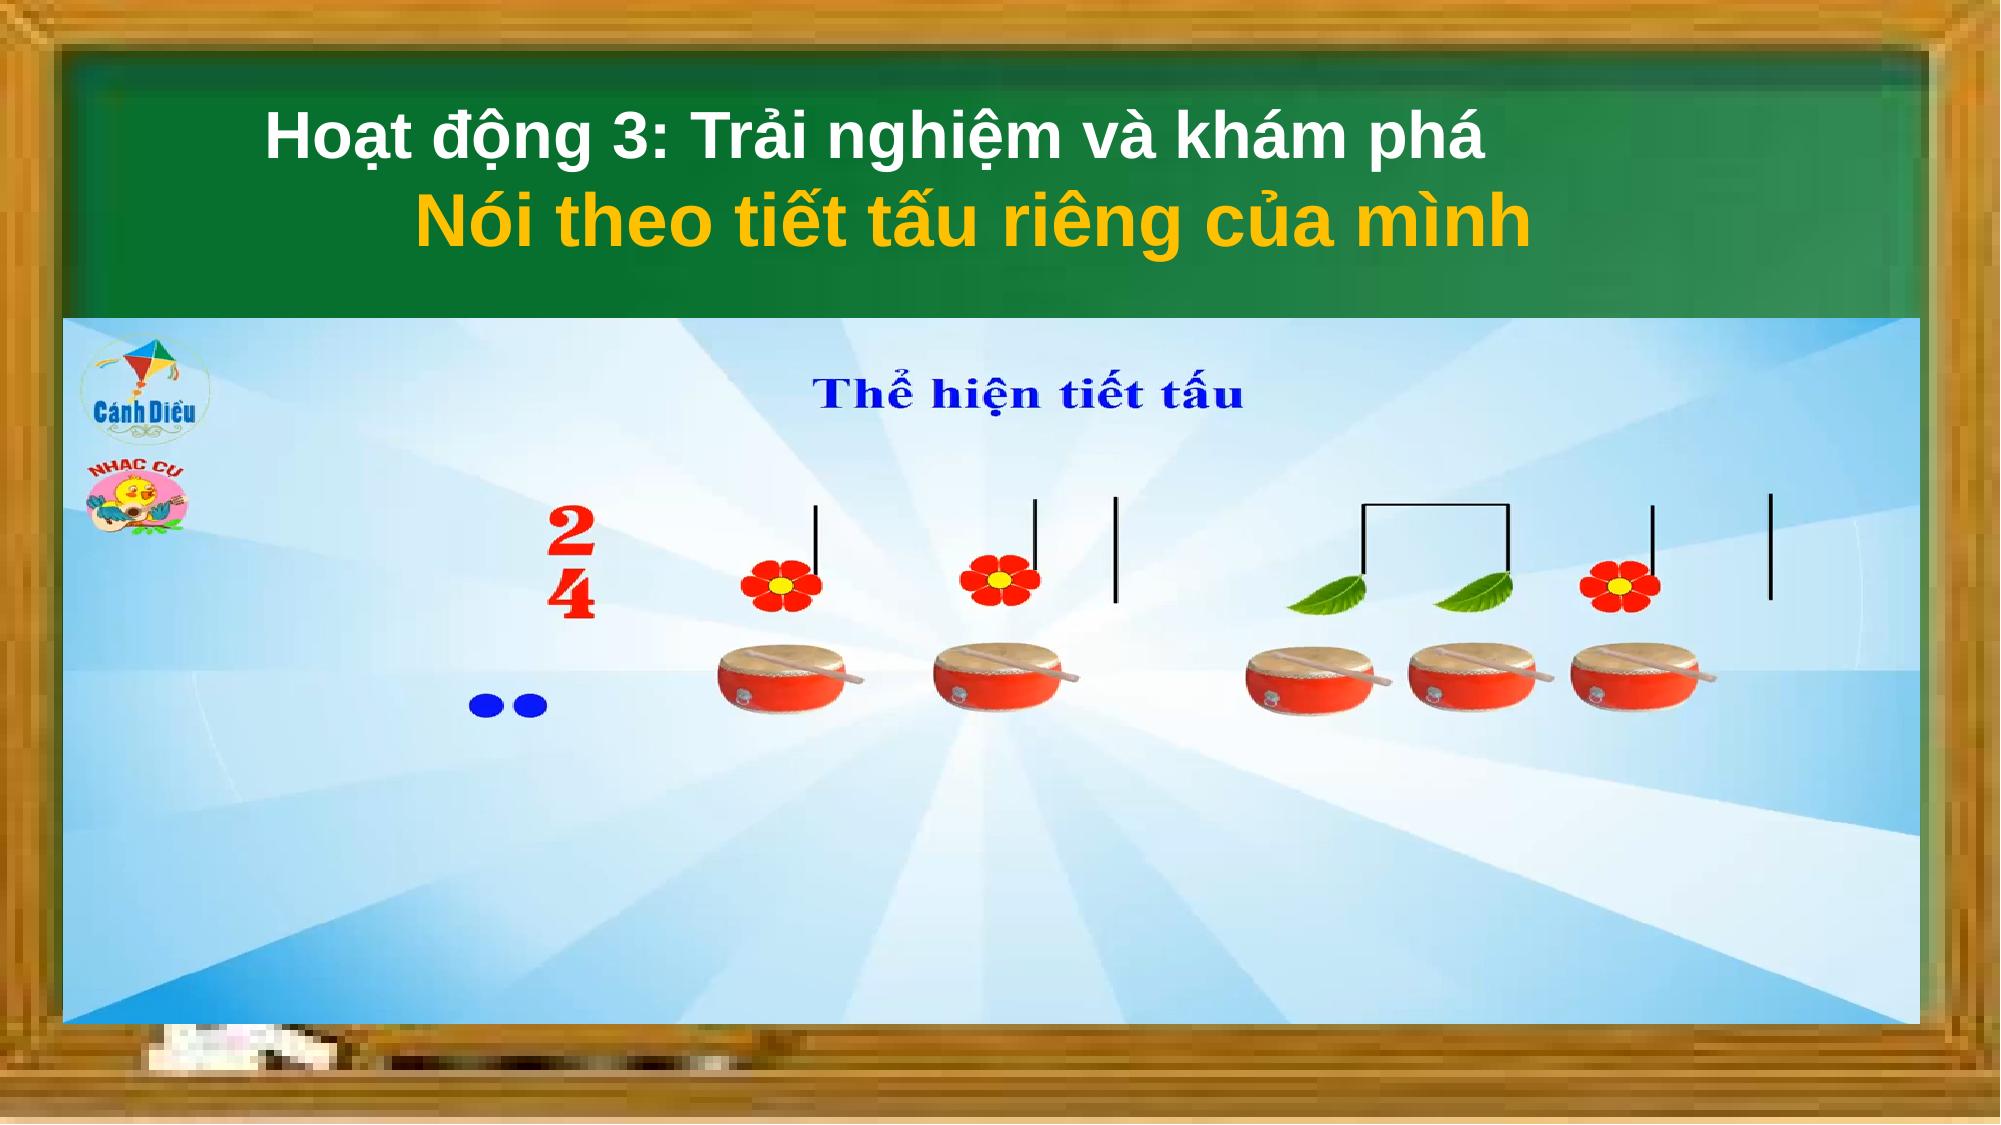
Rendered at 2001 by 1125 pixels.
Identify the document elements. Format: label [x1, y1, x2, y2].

picture [0, 0, 2000, 1124]
text_box [62, 318, 1921, 1025]
